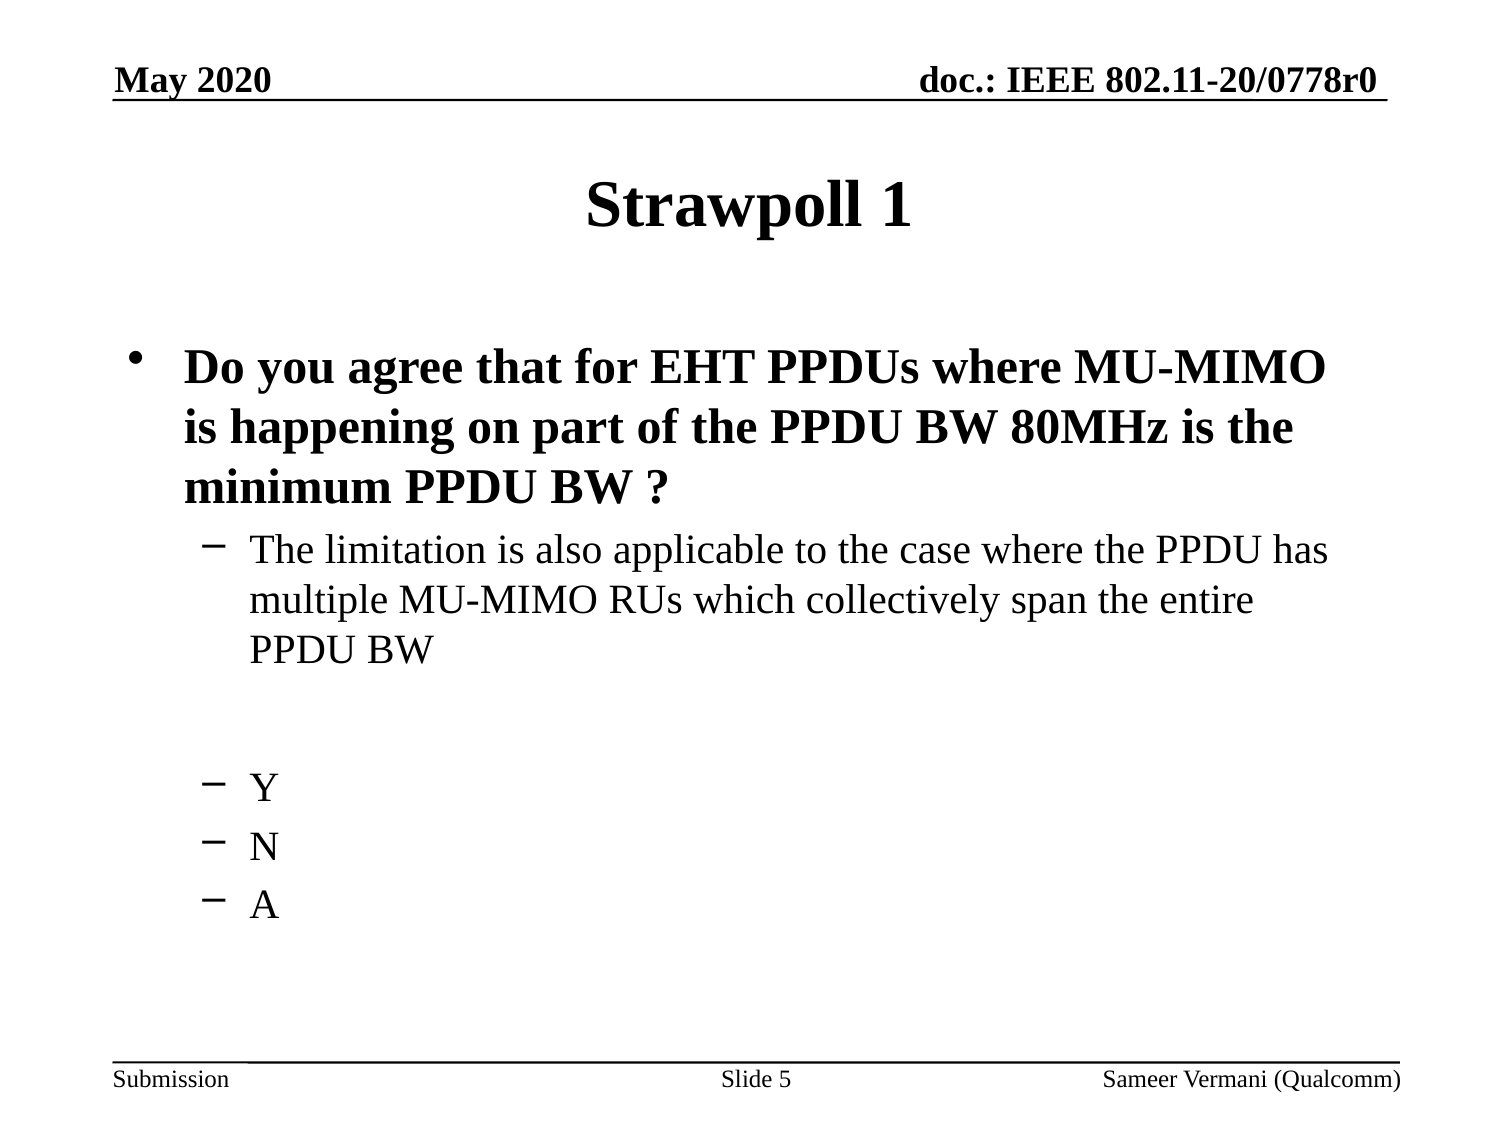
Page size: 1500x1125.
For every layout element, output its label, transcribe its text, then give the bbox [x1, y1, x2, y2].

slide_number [114, 54, 354, 101]
slide_number Slide 5 [712, 1061, 800, 1093]
title Strawpoll 1 [112, 112, 1388, 288]
list Do you agree that for EHT PPDUs where MU-MIMO is happening on part of the PPDU BW 80MHz is the minimum PPDU BW ? The limitation is also applicable to the case where the PPDU has multiple MU-MIMO RUs which collectively span the entire PPDU BW Y N A [112, 326, 1388, 1002]
footer Sameer Vermani (Qualcomm) [1062, 1061, 1402, 1093]
